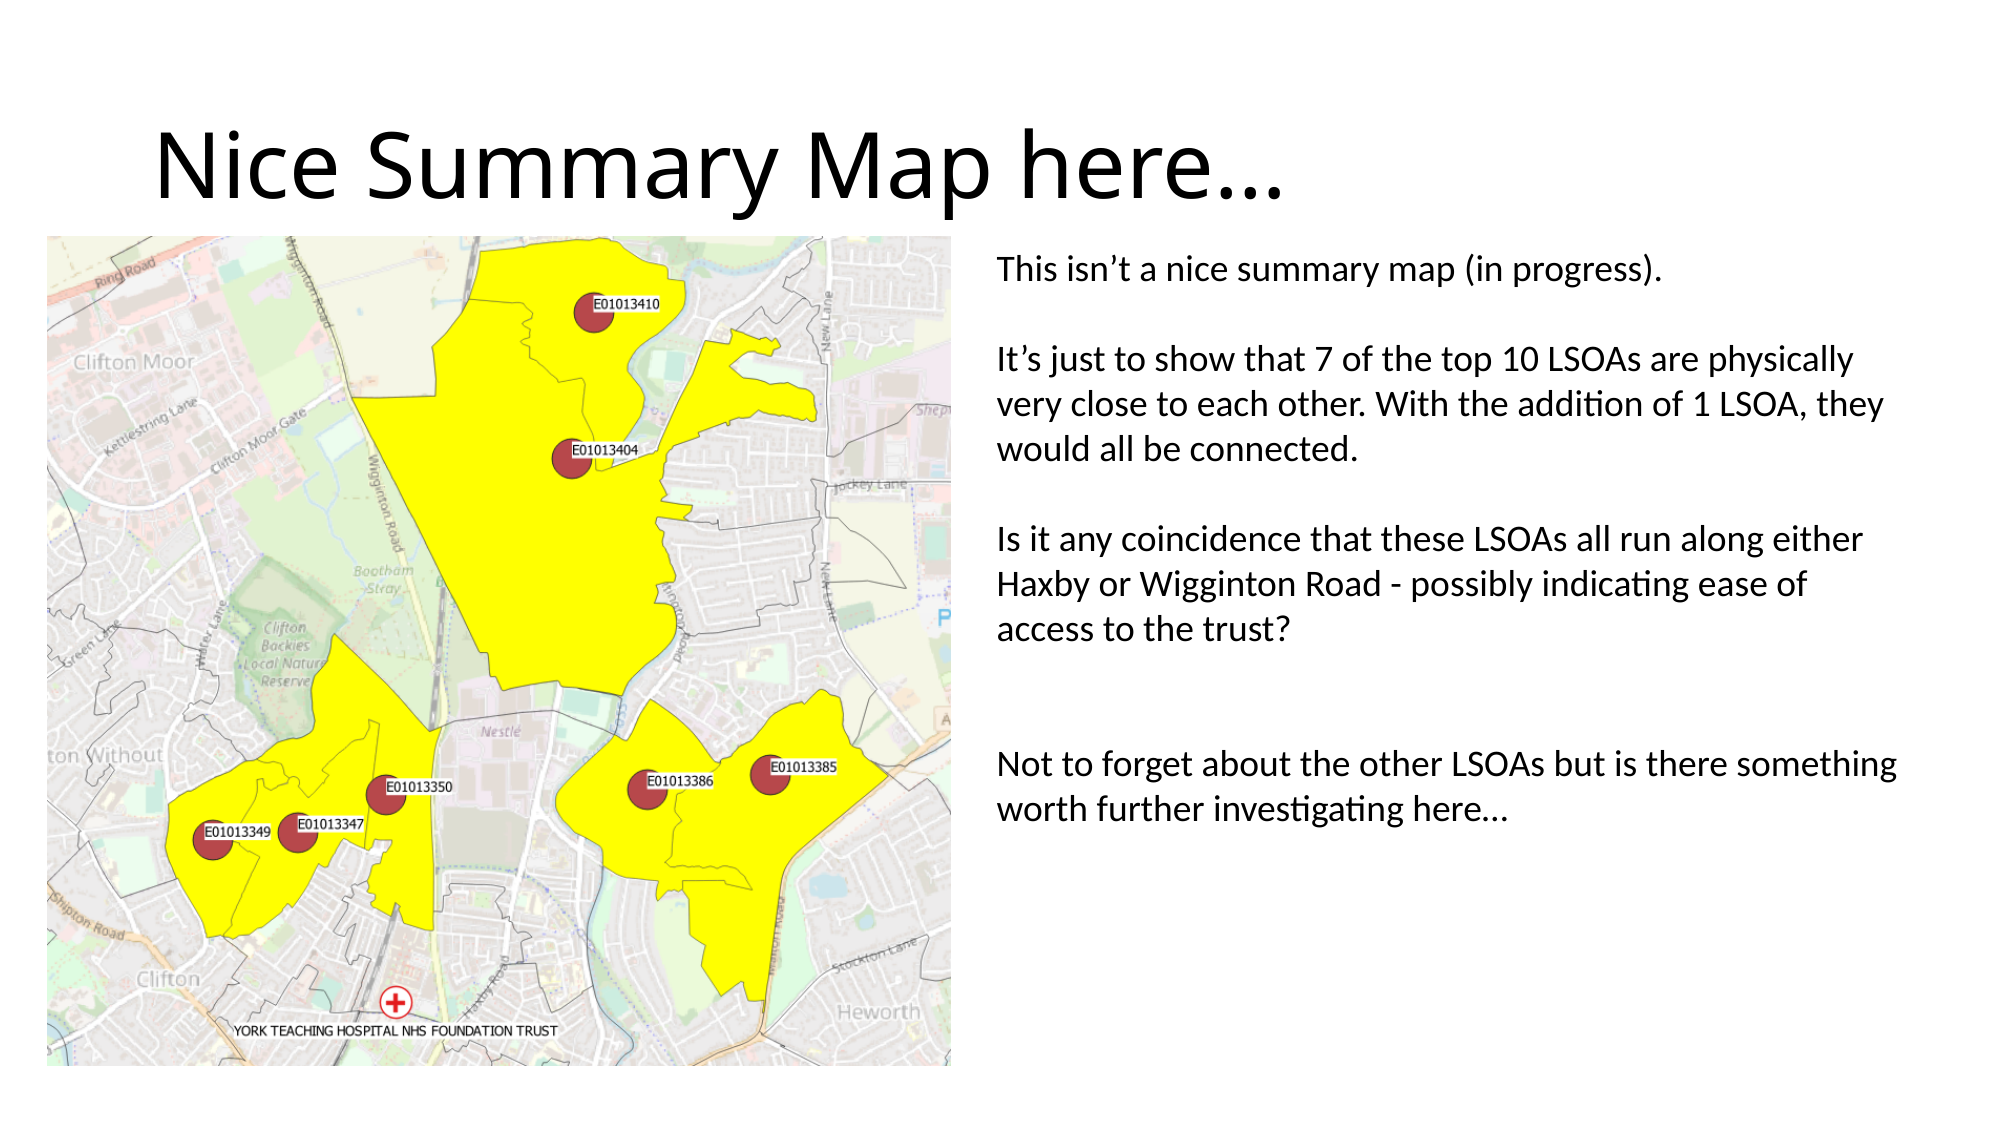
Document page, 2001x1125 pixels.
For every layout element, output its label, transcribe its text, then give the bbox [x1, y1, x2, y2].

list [47, 236, 951, 1066]
title Nice Summary Map here… [137, 59, 1863, 278]
text_box This isn’t a nice summary map (in progress). It’s just to show that 7 of the top 10 LSOAs are physically very close to each other. With the addition of 1 LSOA, they would all be connected. Is it any coincidence that these LSOAs all run along either Haxby or Wigginton Road - possibly indicating ease of access to the trust? Not to forget about the other LSOAs but is there something worth further investigating here… [981, 236, 1921, 837]
